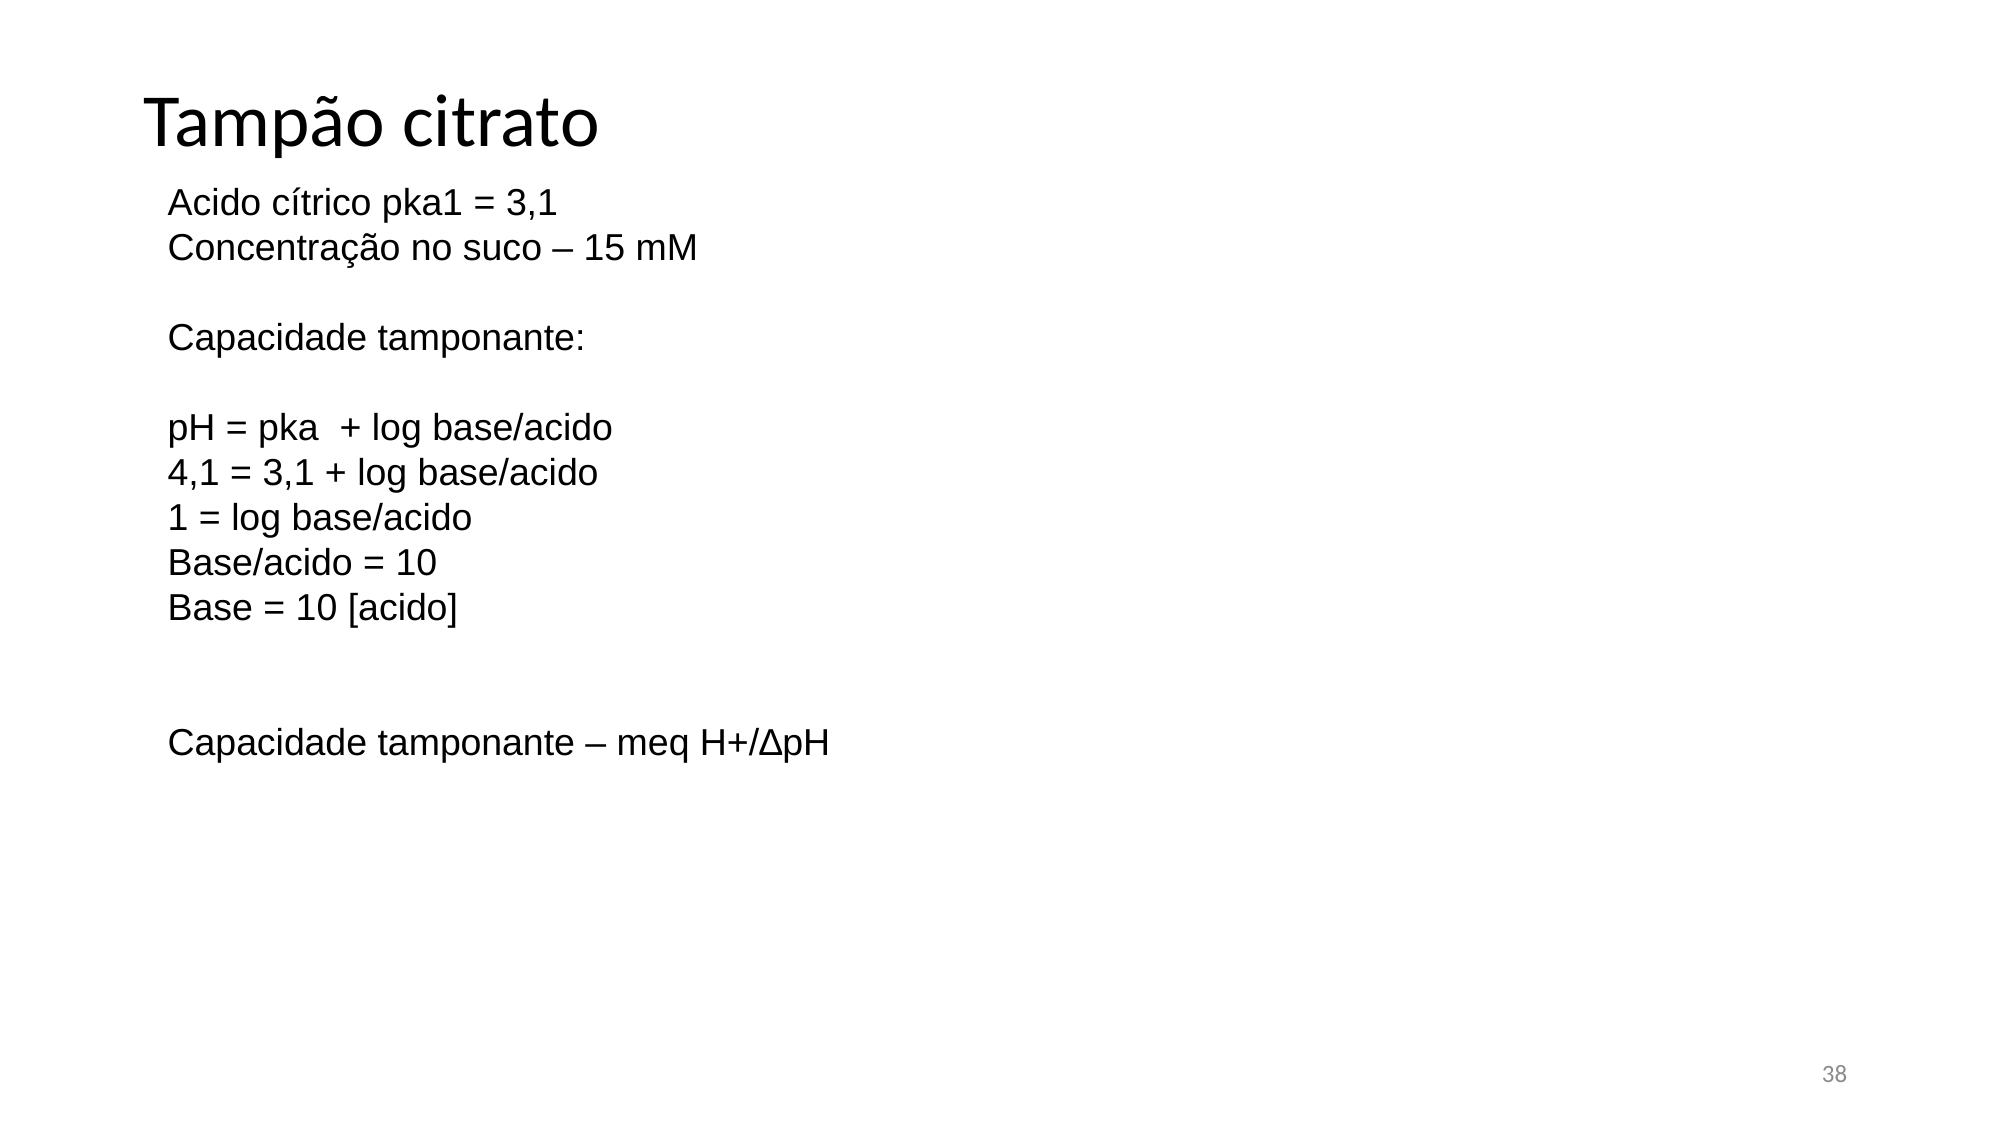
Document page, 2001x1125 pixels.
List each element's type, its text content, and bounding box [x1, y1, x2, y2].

text_box Tampão citrato [128, 64, 616, 170]
slide_number 38 [1412, 1042, 1863, 1103]
text_box Acido cítrico pka1 = 3,1 Concentração no suco – 15 mM Capacidade tamponante: pH = pka + log base/acido 4,1 = 3,1 + log base/acido 1 = log base/acido Base/acido = 10 Base = 10 [acido] Capacidade tamponante – meq H+/∆pH [152, 170, 1563, 816]
